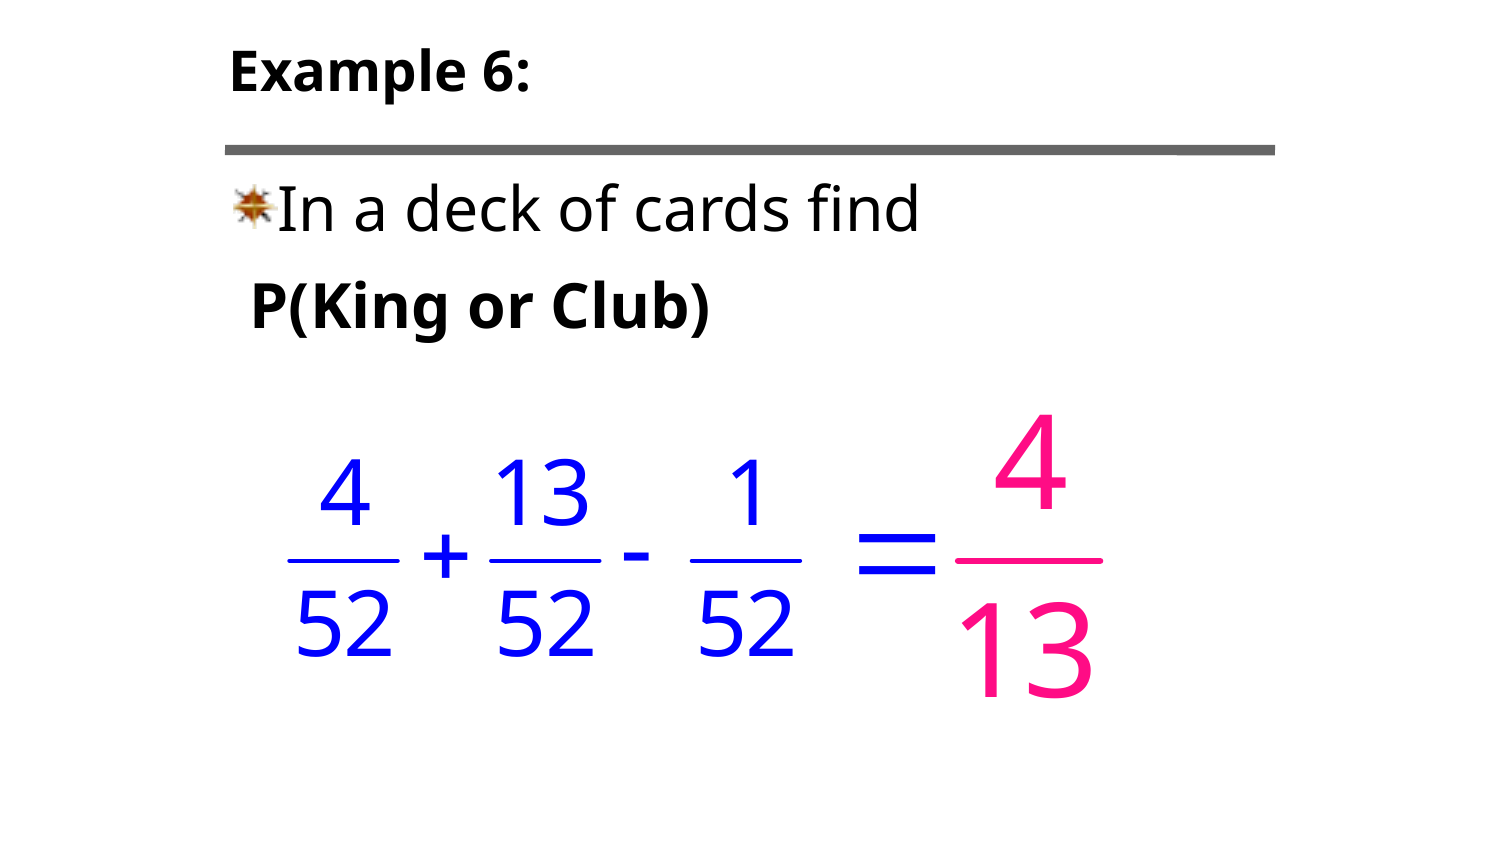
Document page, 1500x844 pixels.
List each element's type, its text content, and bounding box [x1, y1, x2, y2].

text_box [273, 430, 816, 676]
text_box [824, 374, 1132, 726]
text_box Example 6: [214, 28, 1288, 153]
picture [233, 184, 278, 229]
text_box In a deck of cards find P(King or Club) [218, 161, 1281, 375]
